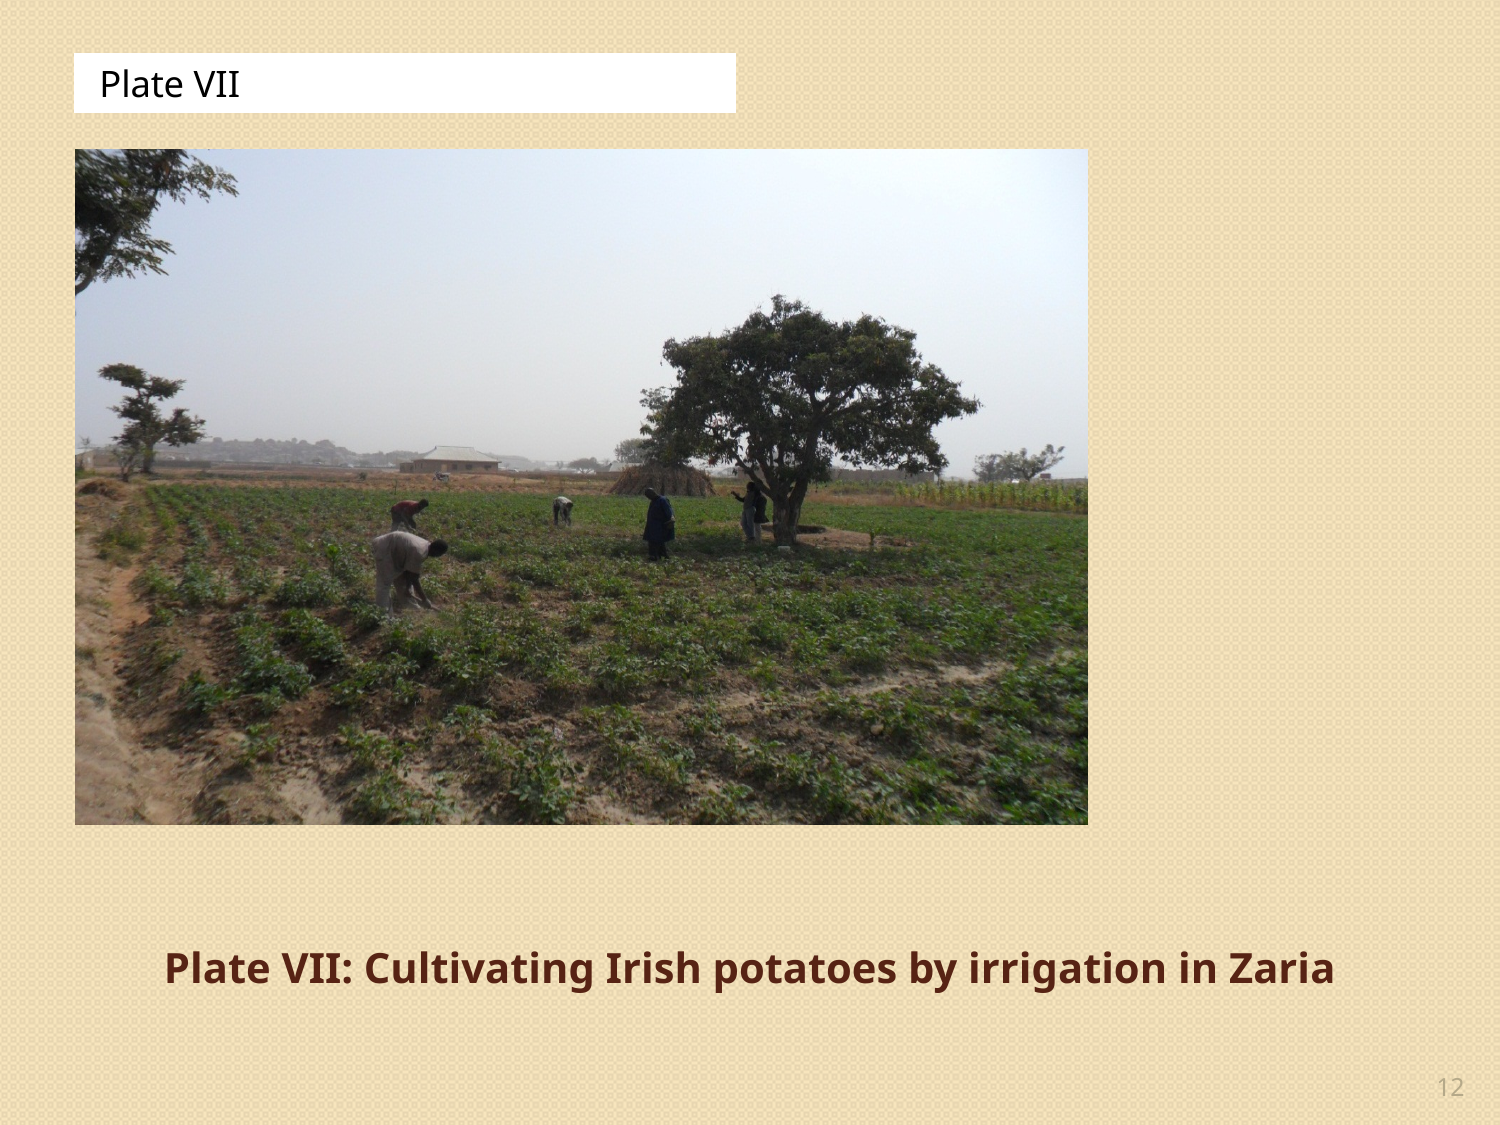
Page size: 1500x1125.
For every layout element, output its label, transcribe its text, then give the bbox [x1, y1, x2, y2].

list Plate VII [74, 53, 736, 113]
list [74, 149, 1088, 826]
title Plate VII: Cultivating Irish potatoes by irrigation in Zaria [75, 900, 1425, 1034]
slide_number 12 [1413, 1034, 1488, 1113]
